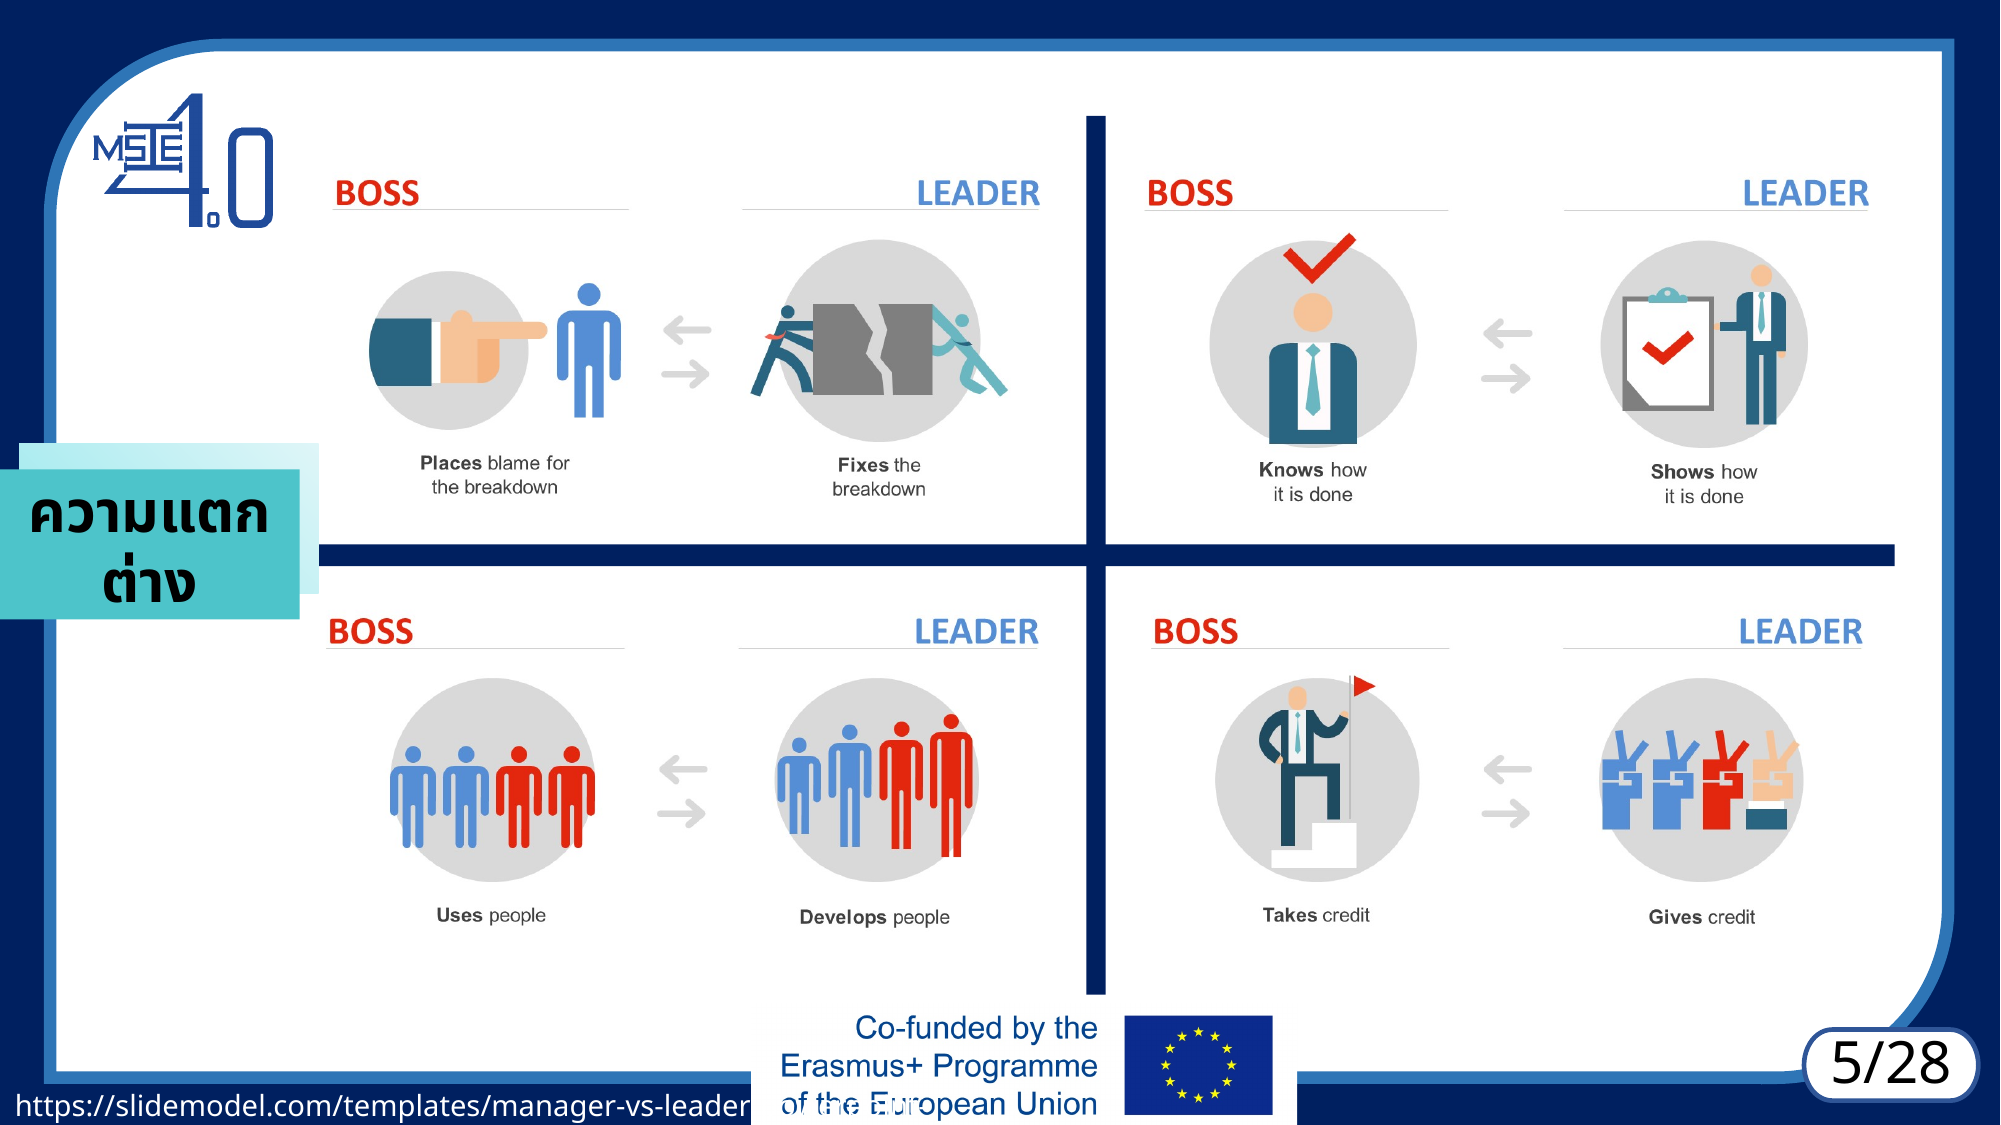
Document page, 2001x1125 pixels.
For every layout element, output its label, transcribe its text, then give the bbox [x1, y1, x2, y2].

text_box [1085, 115, 1107, 151]
text_box 5/28 [1802, 1028, 1980, 1102]
picture [751, 1003, 1298, 1125]
text_box https://slidemodel.com/templates/manager-vs-leader-powerpoint-template/ [0, 1080, 1000, 1125]
text_box [1085, 979, 1107, 996]
text_box [18, 442, 286, 468]
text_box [286, 151, 1909, 979]
text_box ความแตกต่าง [0, 468, 286, 620]
